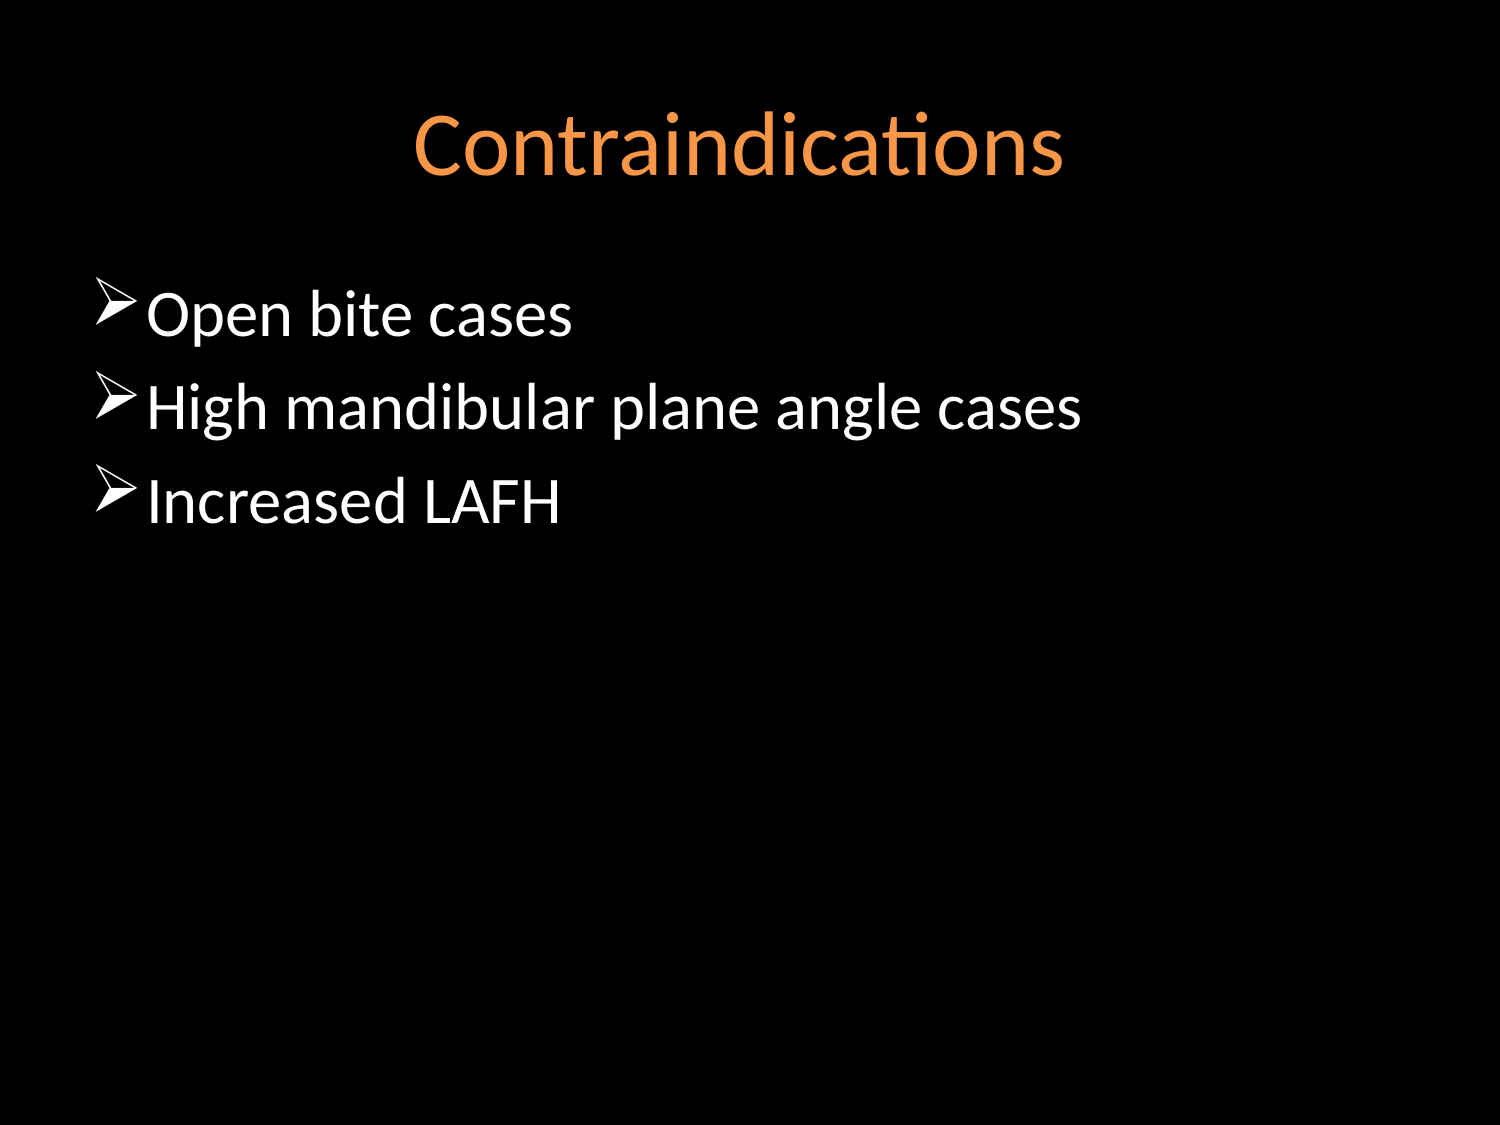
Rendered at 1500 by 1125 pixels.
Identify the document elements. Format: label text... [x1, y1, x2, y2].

list Open bite cases High mandibular plane angle cases Increased LAFH [75, 262, 1425, 1005]
title Contraindications [75, 45, 1425, 233]
